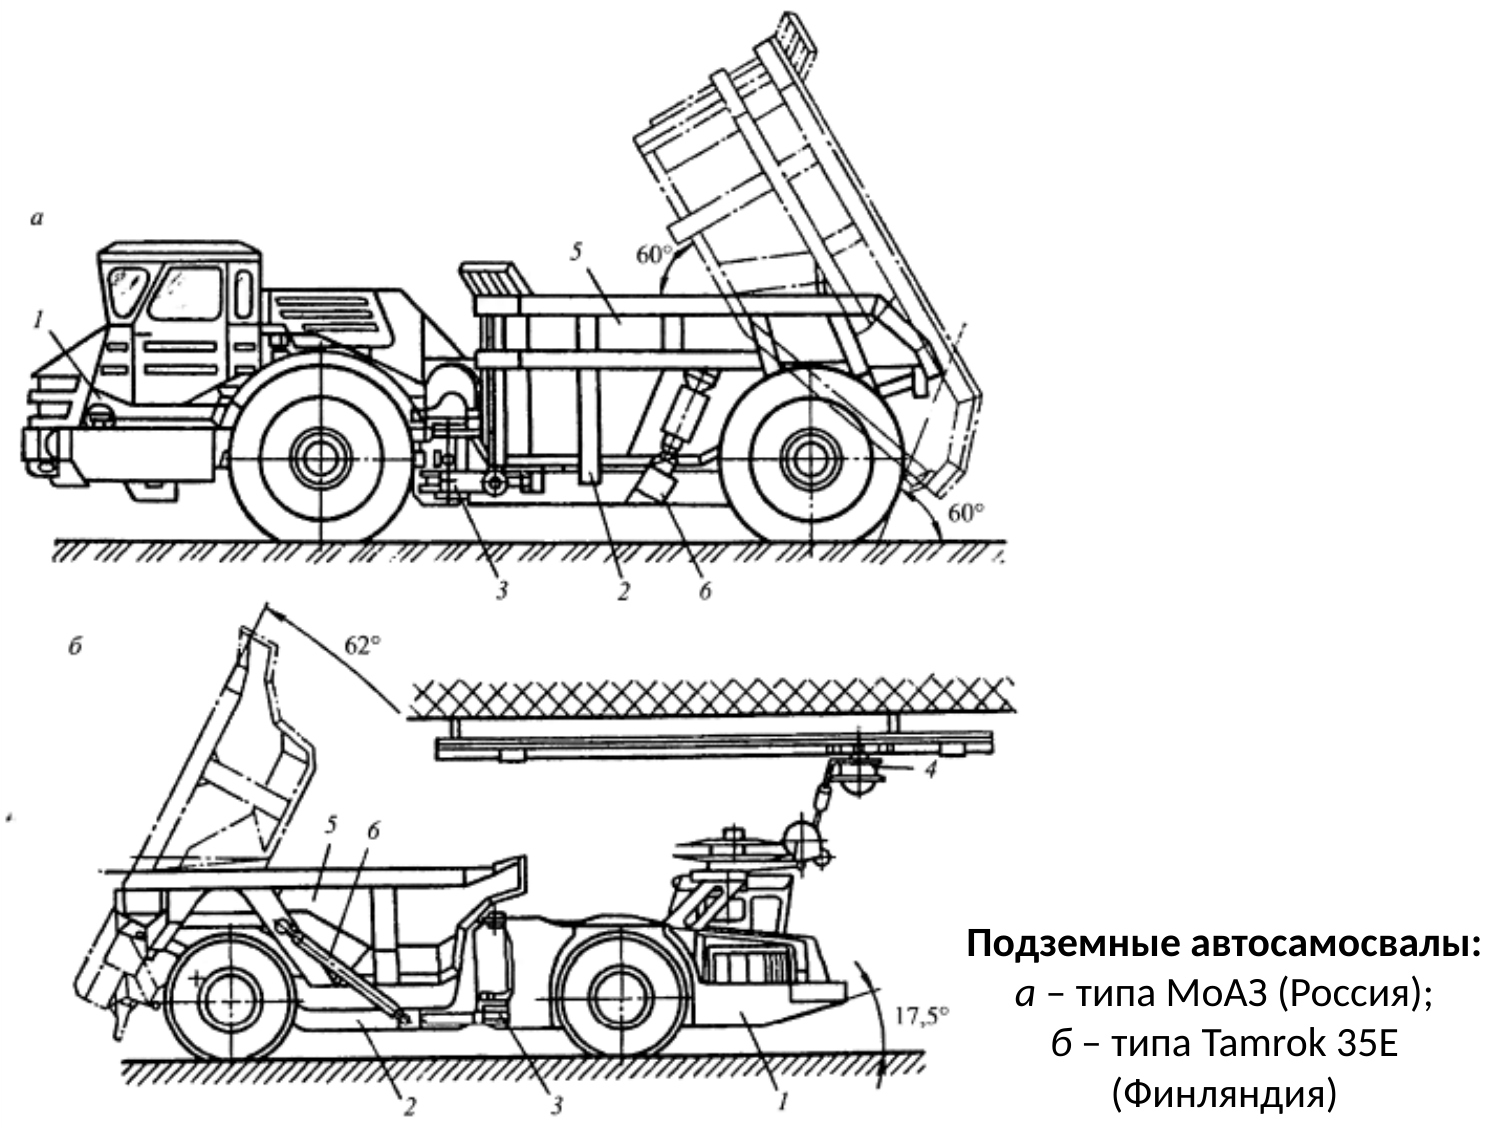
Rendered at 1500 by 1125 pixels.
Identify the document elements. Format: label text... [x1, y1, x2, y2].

picture [0, 0, 1021, 1125]
text_box Подземные автосамосвалы: а – типа МоАЗ (Россия); б – типа Tamrok 35Е (Финляндия) [1024, 907, 1500, 1123]
